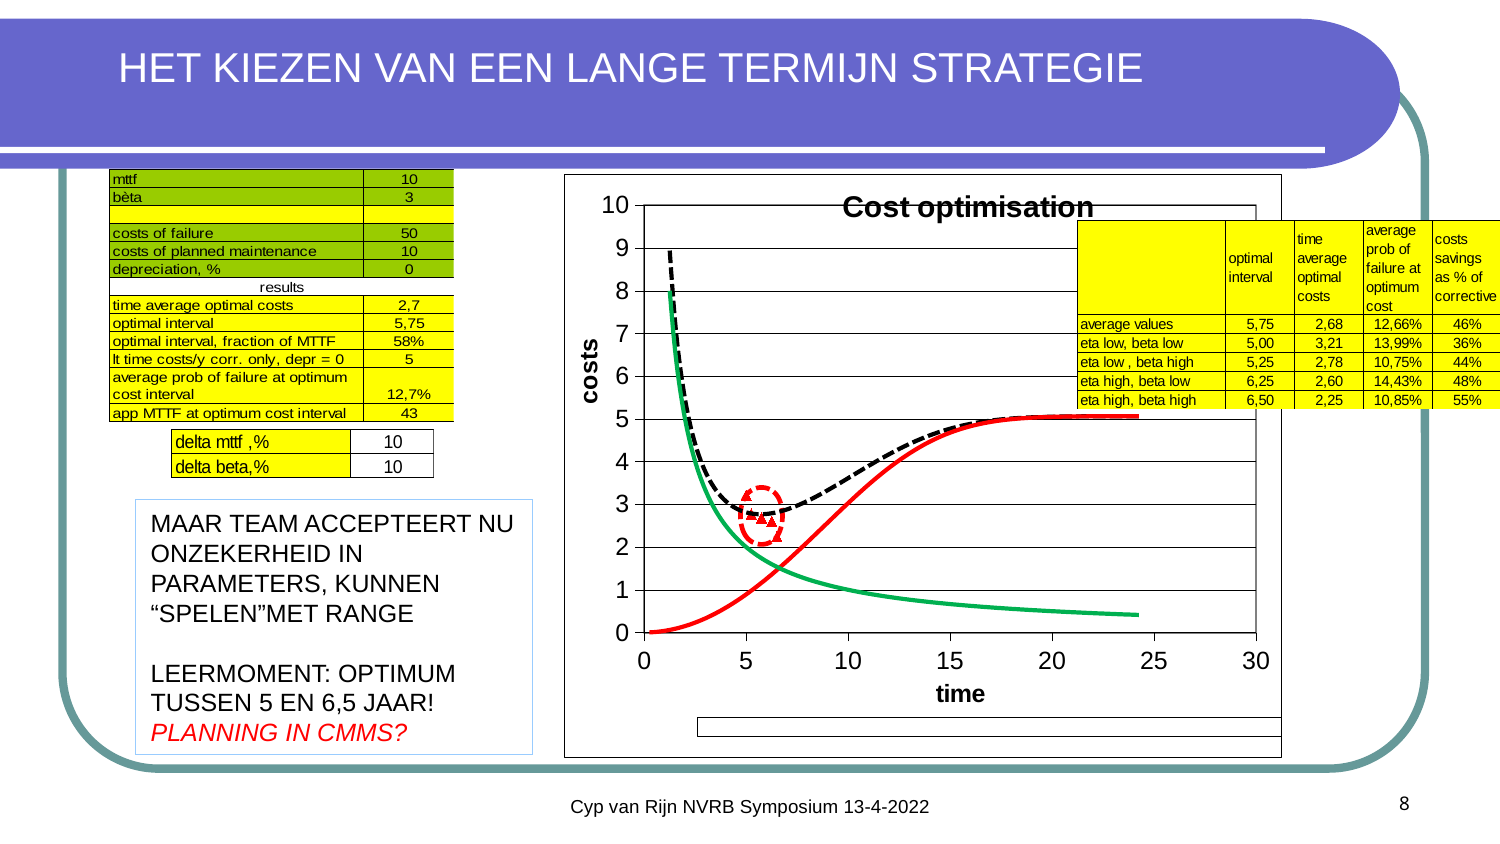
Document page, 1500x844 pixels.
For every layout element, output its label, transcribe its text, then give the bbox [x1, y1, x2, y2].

chart [563, 173, 1282, 758]
picture [1076, 219, 1500, 410]
footer Cyp van Rijn NVRB Symposium 13-4-2022 [512, 768, 988, 826]
picture [108, 169, 455, 423]
picture [170, 428, 435, 479]
text_box MAAR TEAM ACCEPTEERT NU ONZEKERHEID IN PARAMETERS, KUNNEN “SPELEN”MET RANGE LEERMOMENT: OPTIMUM TUSSEN 5 EN 6,5 JAAR! PLANNING IN CMMS? [135, 499, 533, 755]
title HET KIEZEN VAN EEN LANGE TERMIJN STRATEGIE [103, 44, 1397, 88]
slide_number 8 [1074, 768, 1425, 826]
